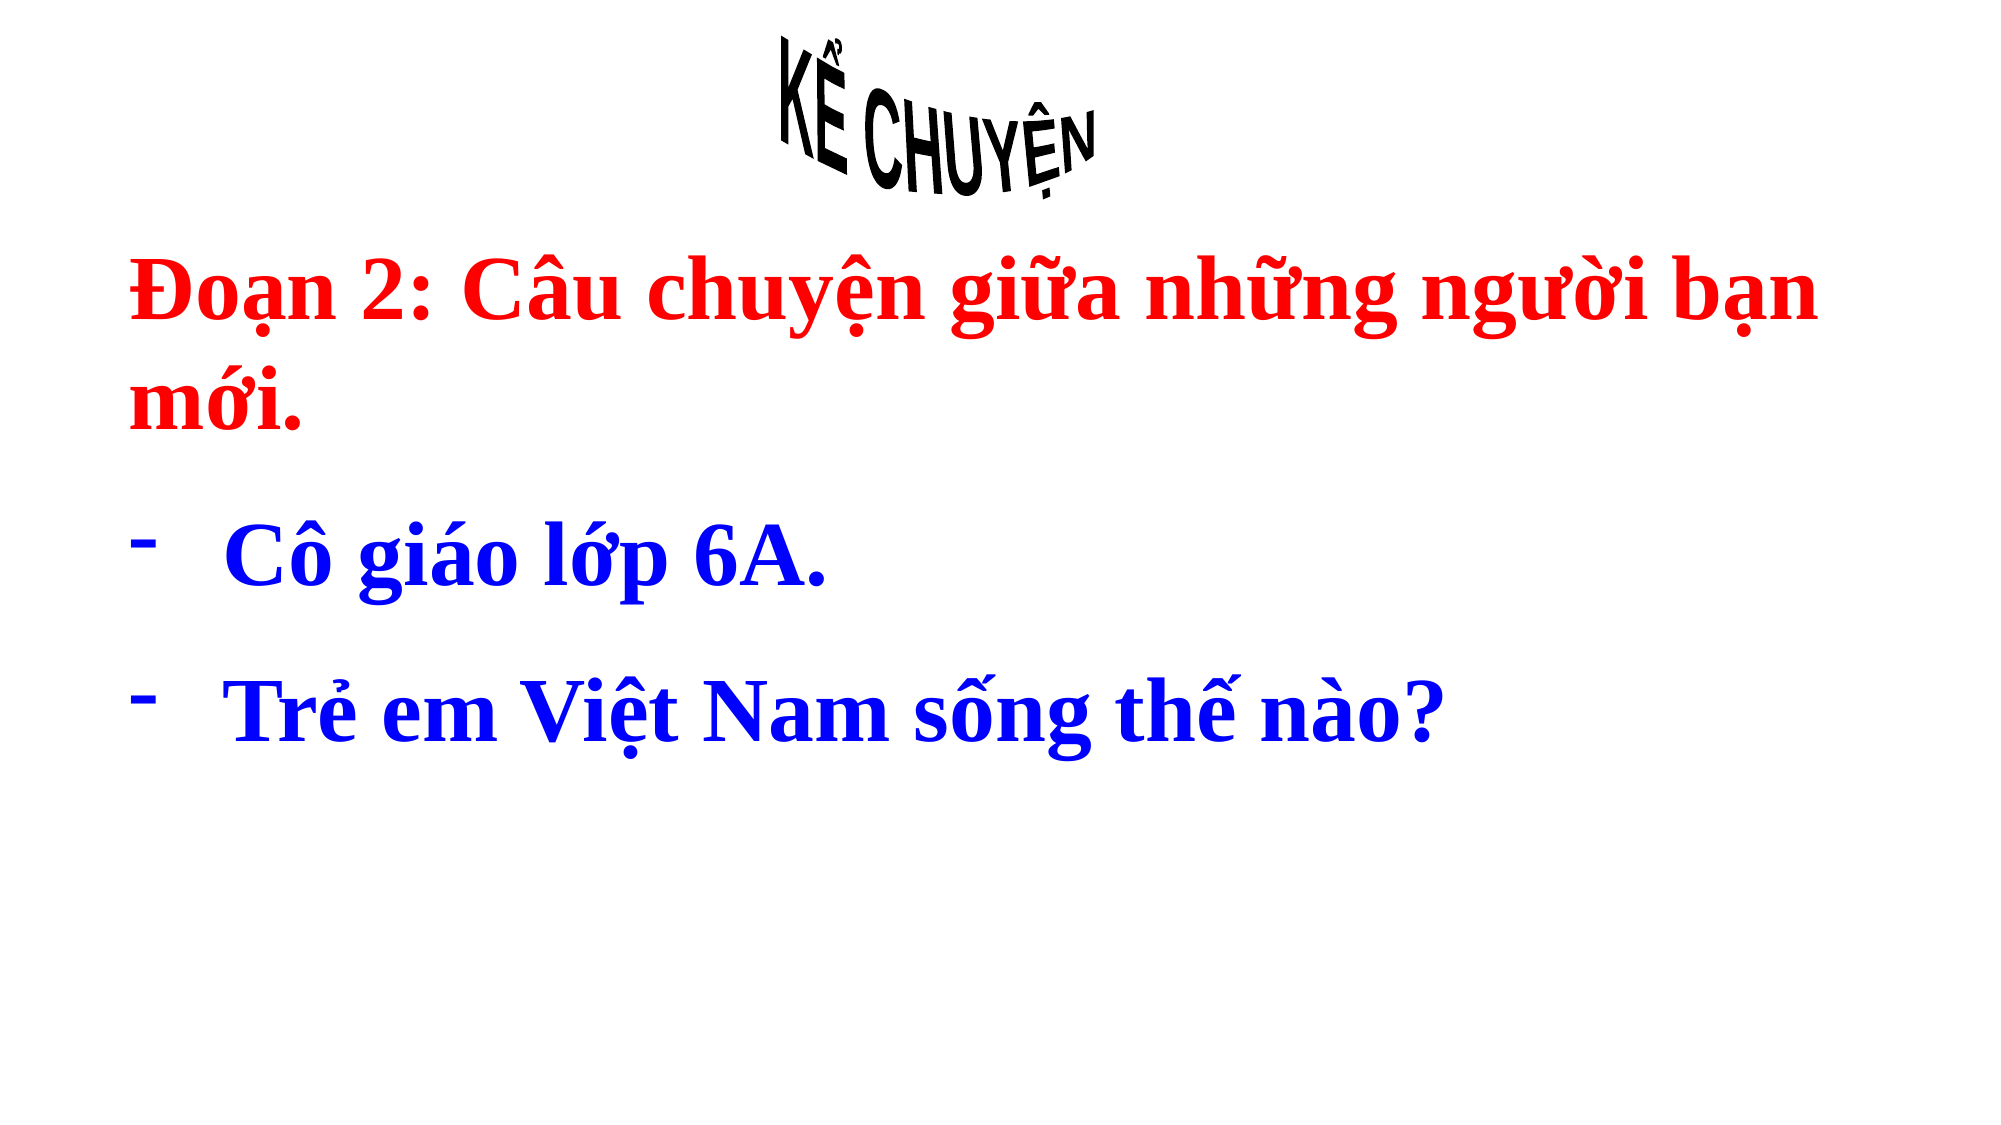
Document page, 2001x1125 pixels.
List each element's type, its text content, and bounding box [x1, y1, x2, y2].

text_box Đoạn 2: Câu chuyện giữa những người bạn mới. Cô giáo lớp 6A. Trẻ em Việt Nam sống thế nào? [114, 220, 1969, 767]
